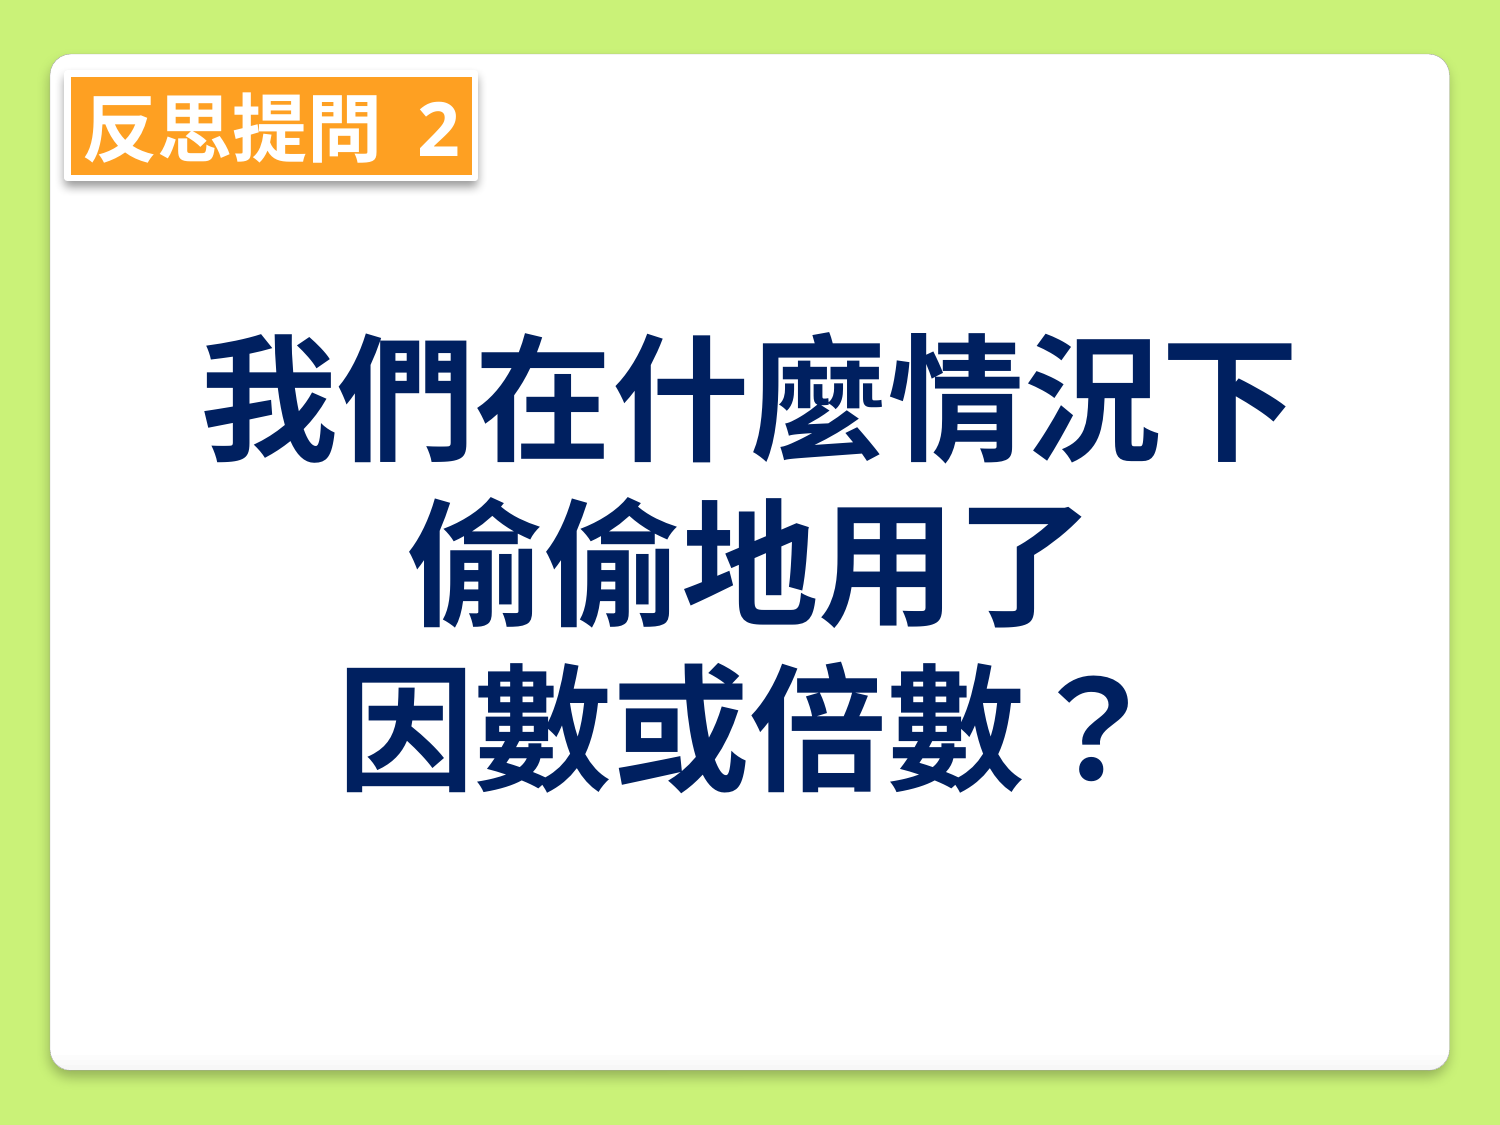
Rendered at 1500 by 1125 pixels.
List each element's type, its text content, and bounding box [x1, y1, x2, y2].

text_box 反思提問 2 [64, 70, 478, 181]
title 我們在什麼情況下 偷偷地用了 因數或倍數？ [75, 309, 1425, 816]
